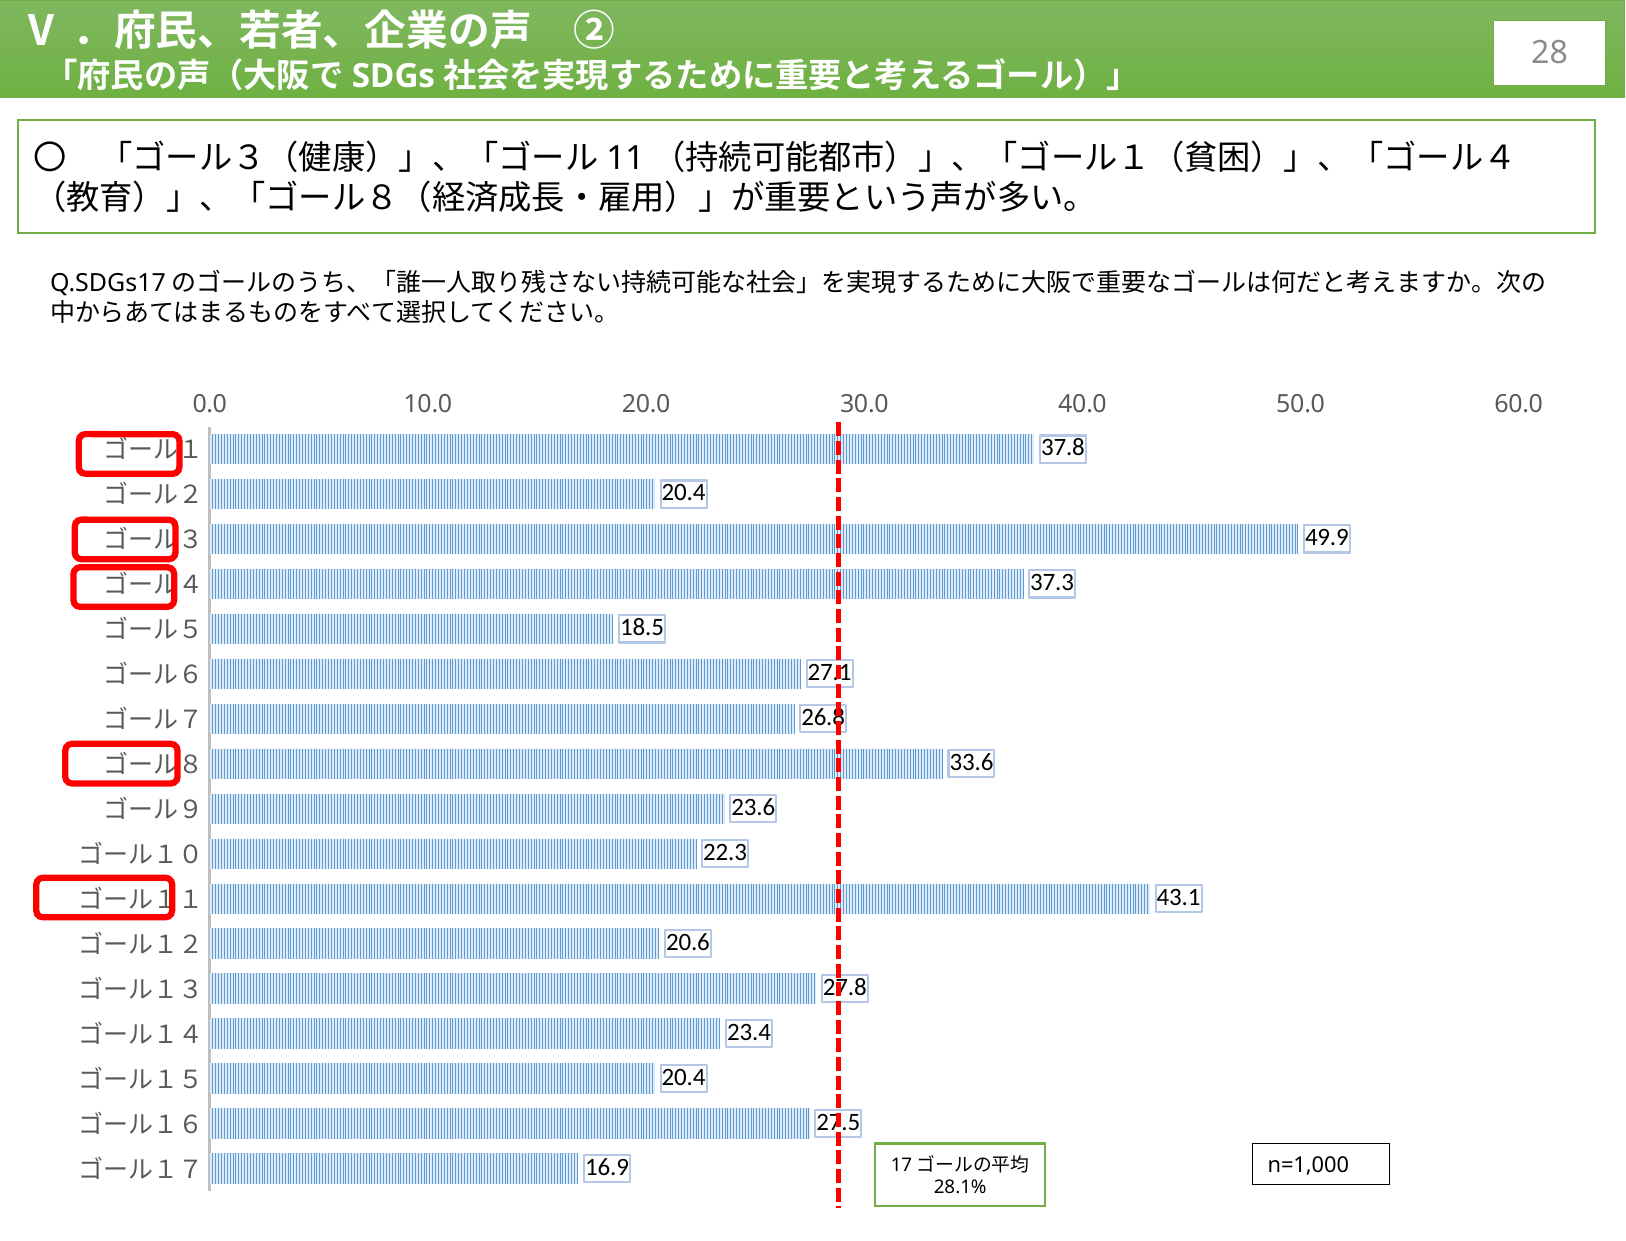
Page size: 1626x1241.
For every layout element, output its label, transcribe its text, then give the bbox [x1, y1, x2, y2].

text_box Q.SDGs17のゴールのうち、「誰一人取り残さない持続可能な社会」を実現するために大阪で重要なゴールは何だと考えますか。次の中からあてはまるものをすべて選択してください。 [35, 259, 1565, 334]
text_box Ⅴ．府民、若者、企業の声 ② 「府民の声（大阪でSDGs社会を実現するために重要と考えるゴール）」 [0, 0, 1625, 98]
slide_number 27 [1493, 20, 1606, 86]
text_box 〇 「ゴール３（健康）」、「ゴール11（持続可能都市）」、「ゴール１（貧困）」、「ゴール４（教育）」、「ゴール８（経済成長・雇用）」が重要という声が多い。 [17, 119, 1596, 234]
text_box [35, 876, 48, 919]
chart [48, 369, 1574, 1208]
